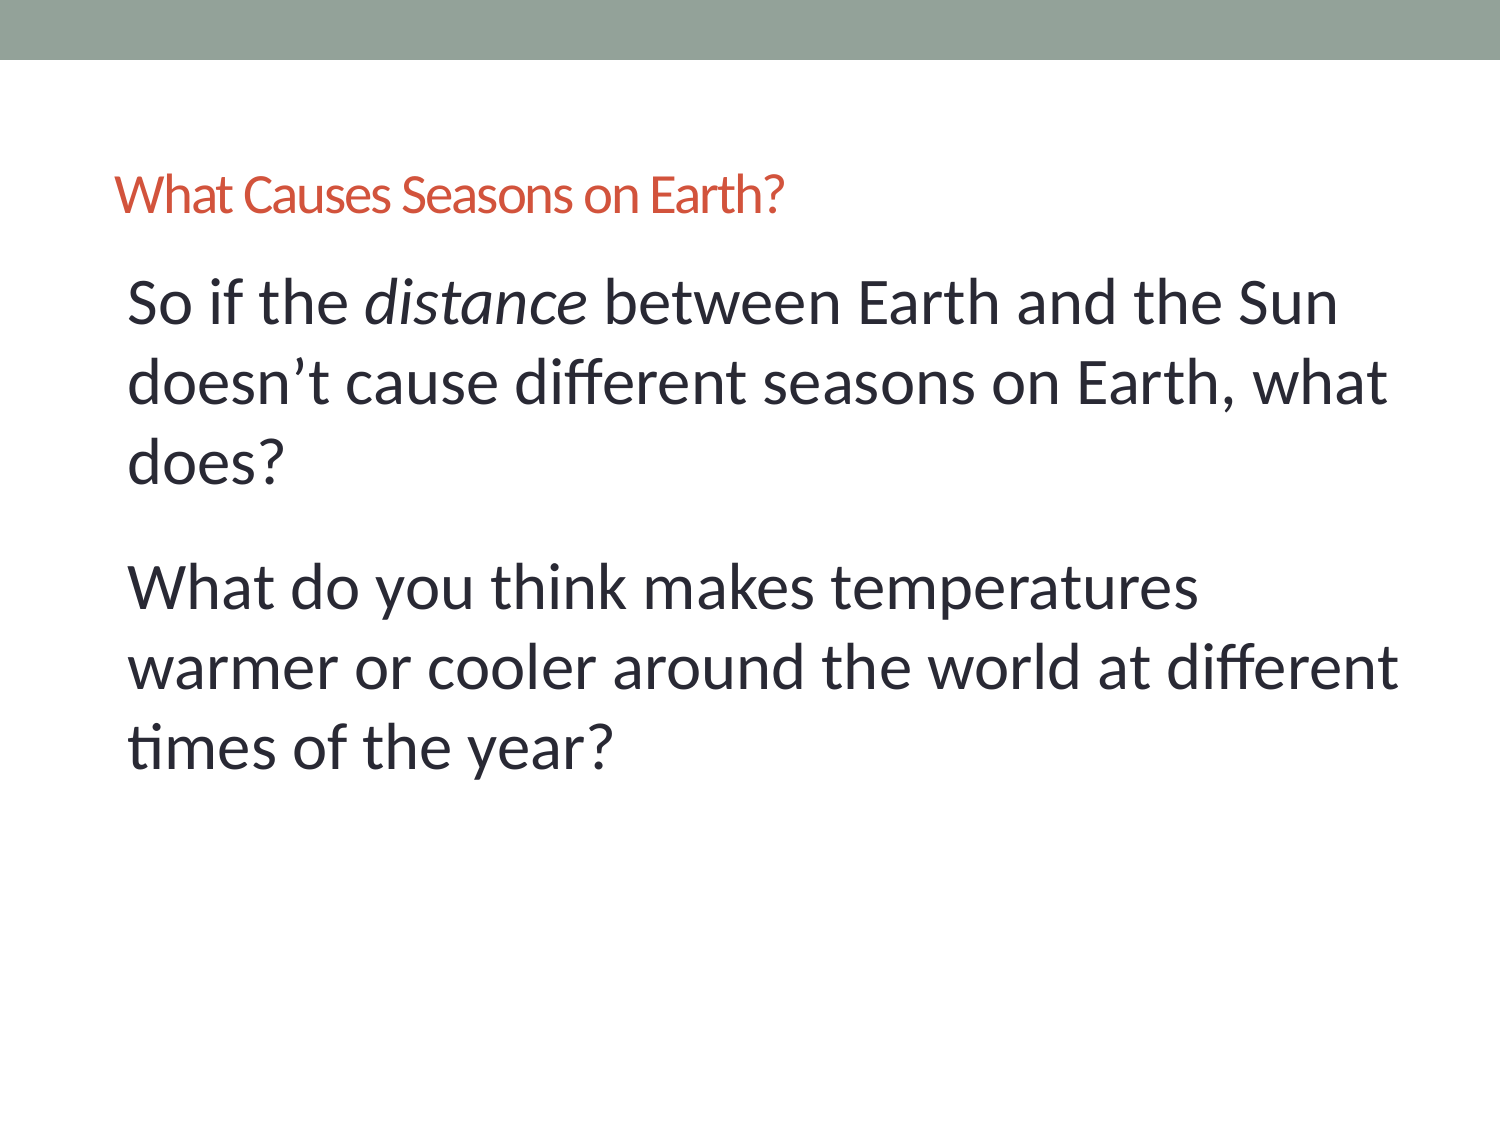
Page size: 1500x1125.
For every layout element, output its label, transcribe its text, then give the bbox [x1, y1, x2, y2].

list So if the distance between Earth and the Sun doesn’t cause different seasons on Earth, what does? What do you think makes temperatures warmer or cooler around the world at different times of the year? [112, 249, 1425, 975]
title What Causes Seasons on Earth? [99, 87, 1425, 250]
